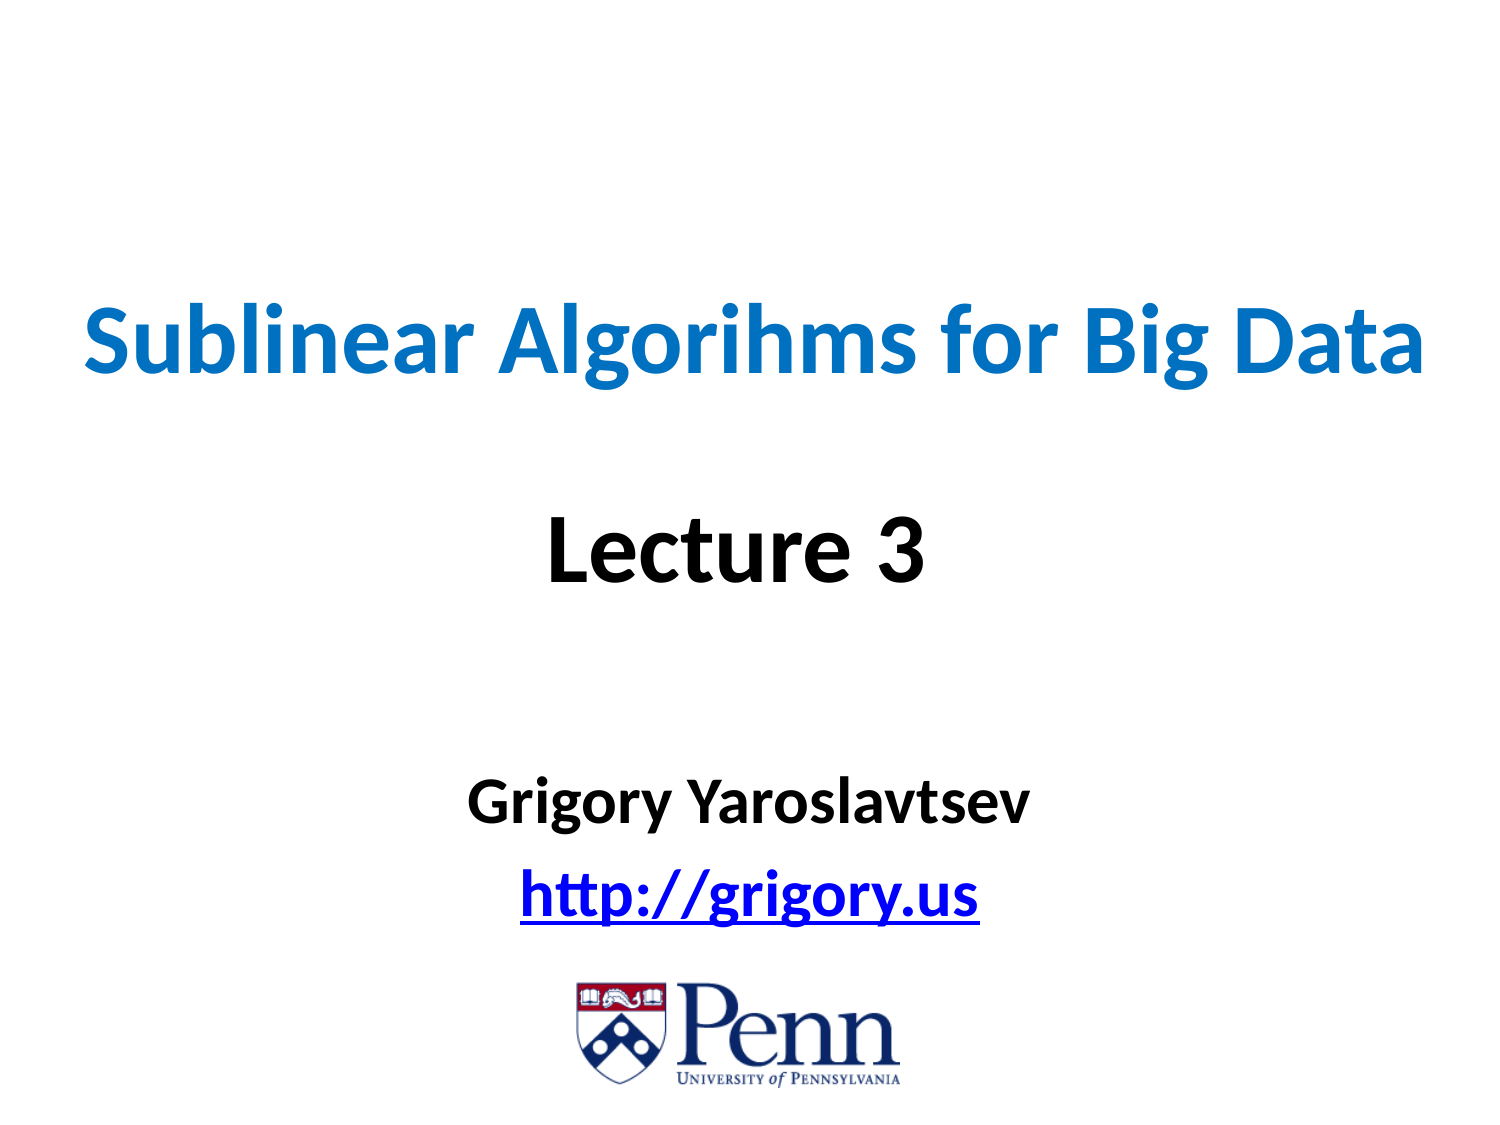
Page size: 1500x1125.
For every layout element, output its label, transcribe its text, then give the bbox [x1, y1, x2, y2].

picture [574, 980, 901, 1088]
subtitle Grigory Yaroslavtsev http://grigory.us [225, 562, 1275, 1125]
text_box Lecture 3 [531, 474, 944, 610]
title Sublinear Algorihms for Big Data [62, 212, 1450, 454]
